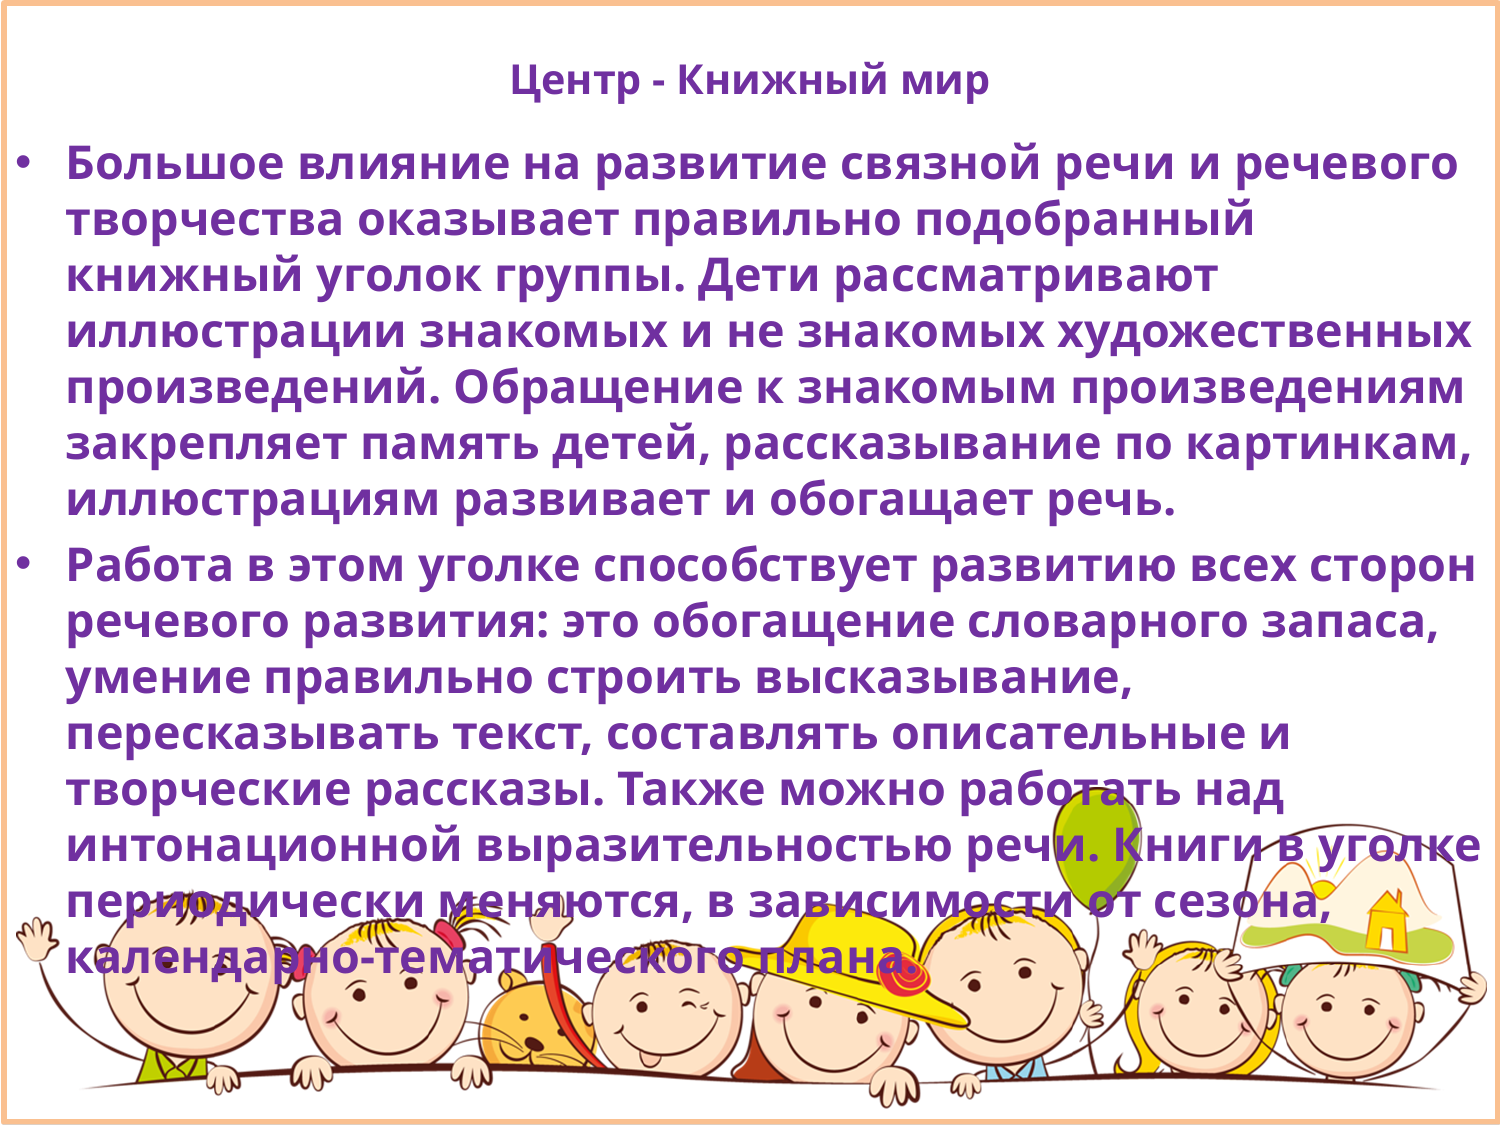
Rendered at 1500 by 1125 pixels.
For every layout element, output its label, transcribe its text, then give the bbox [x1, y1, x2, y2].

title Центр - Книжный мир [75, 45, 1425, 125]
picture [0, 1005, 1500, 1125]
picture [0, 0, 1500, 125]
list Большое влияние на развитие связной речи и речевого творчества оказывает правильно подобранный книжный уголок группы. Дети рассматривают иллюстрации знакомых и не знакомых художественных произведений. Обращение к знакомым произведениям закрепляет память детей, рассказывание по картинкам, иллюстрациям развивает и обогащает речь. Работа в этом уголке способствует развитию всех сторон речевого развития: это обогащение словарного запаса, умение правильно строить высказывание, пересказывать текст, составлять описательные и творческие рассказы. Также можно работать над интонационной выразительностью речи. Книги в уголке периодически меняются, в зависимости от сезона, календарно-тематического плана. [0, 125, 1500, 1005]
